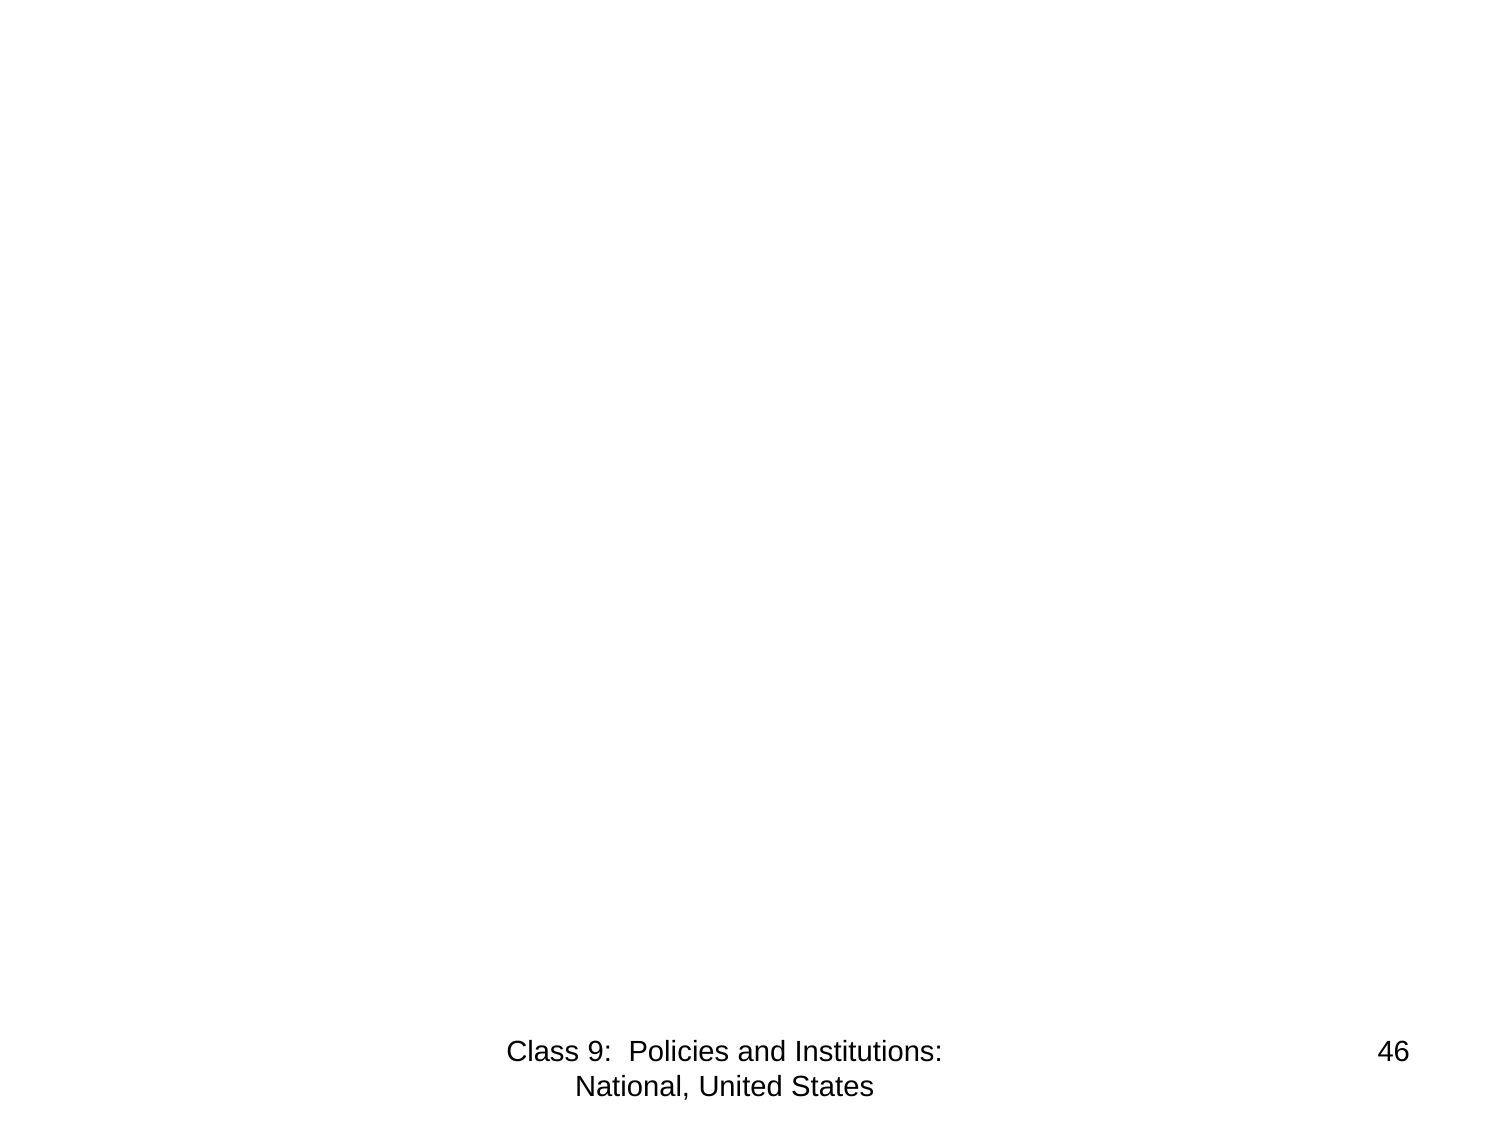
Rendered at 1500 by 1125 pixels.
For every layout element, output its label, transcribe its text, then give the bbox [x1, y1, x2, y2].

footer Class 9: Policies and Institutions: National, United States [437, 1024, 1013, 1103]
slide_number 46 [1074, 1024, 1426, 1103]
